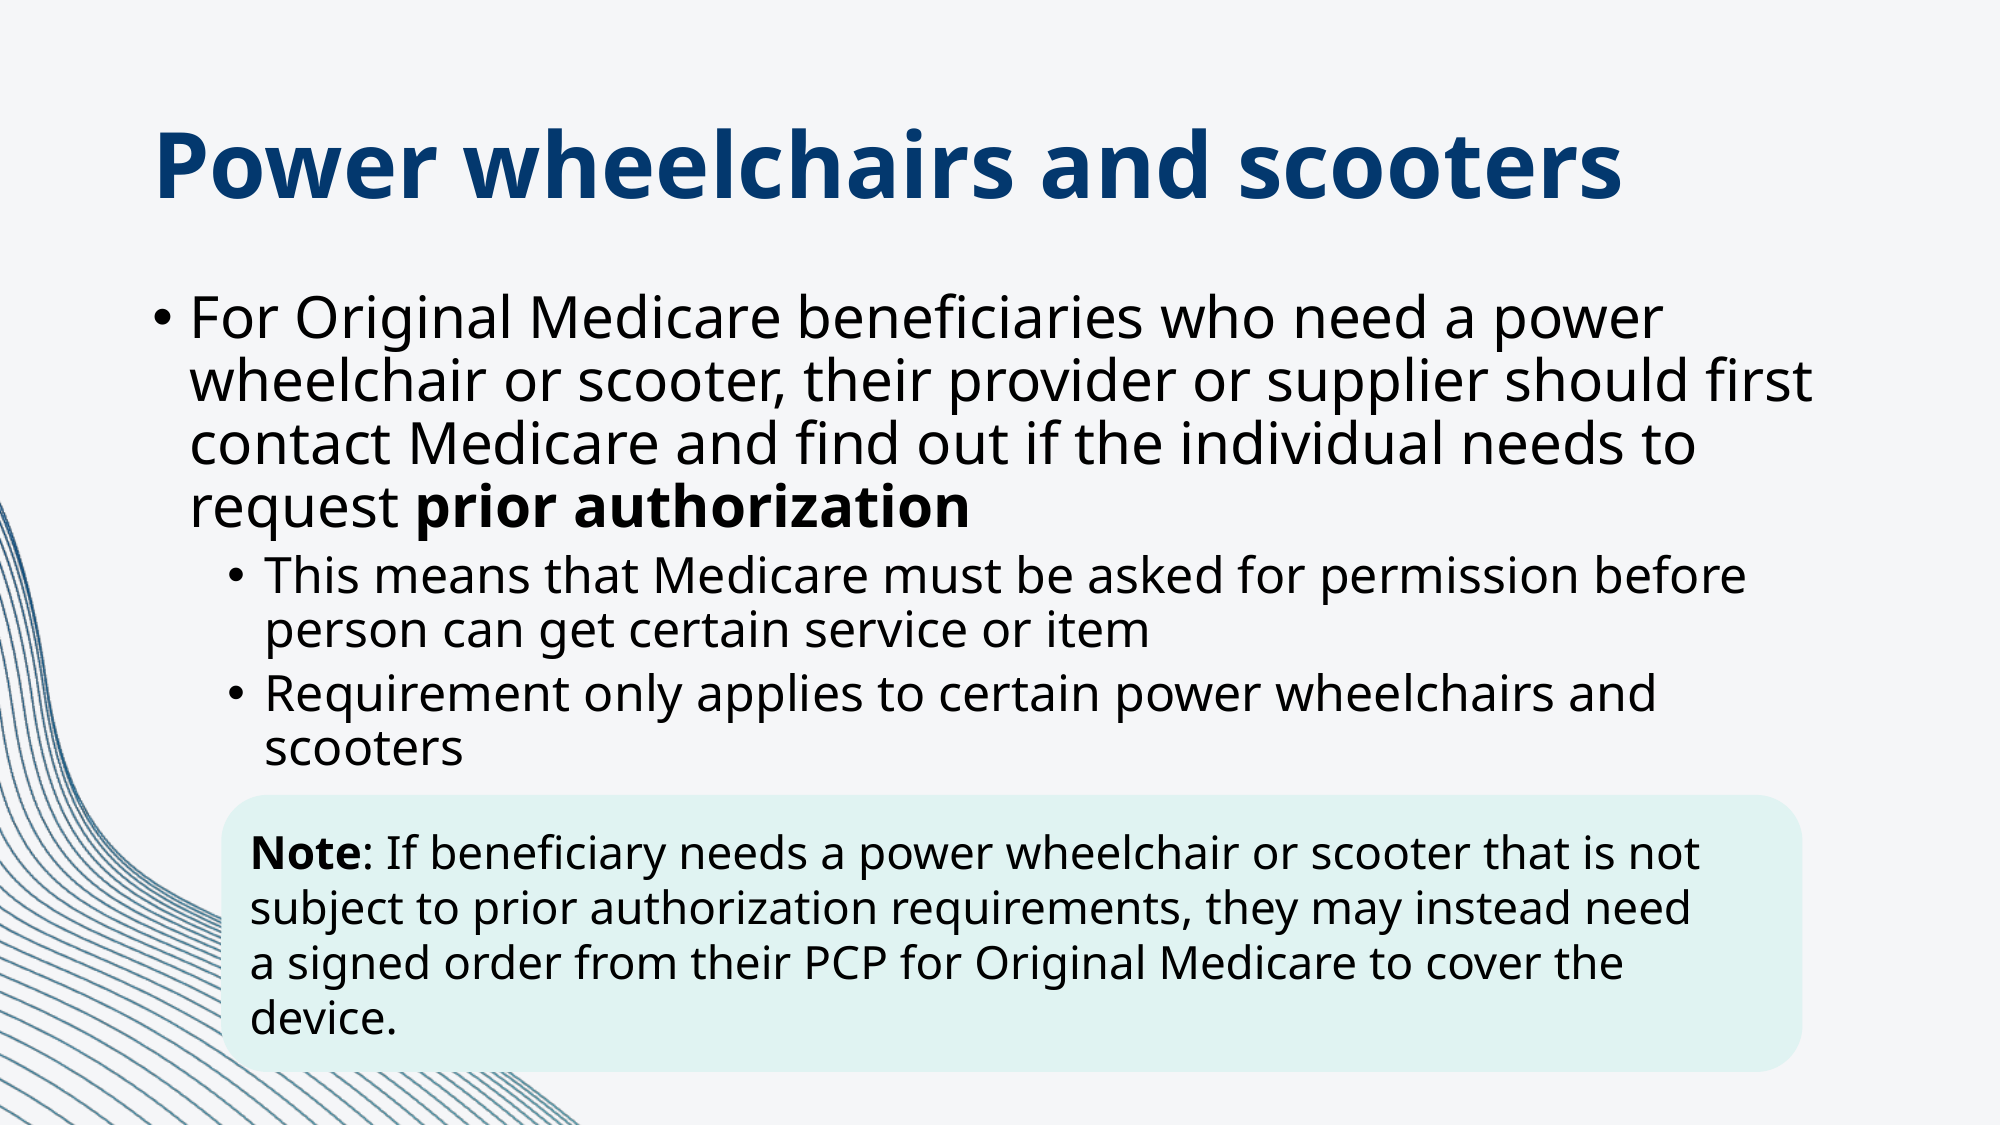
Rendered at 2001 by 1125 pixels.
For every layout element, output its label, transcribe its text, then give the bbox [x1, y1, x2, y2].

picture [0, 423, 654, 1125]
text_box Note: If beneficiary needs a power wheelchair or scooter that is not subject to prior authorization requirements, they may instead need a signed order from their PCP for Original Medicare to cover the device. [221, 794, 1803, 1072]
list For Original Medicare beneficiaries who need a power wheelchair or scooter, their provider or supplier should first contact Medicare and find out if the individual needs to request prior authorization This means that Medicare must be asked for permission before person can get certain service or item Requirement only applies to certain power wheelchairs and scooters [137, 280, 1863, 792]
title Power wheelchairs and scooters [137, 59, 1803, 278]
